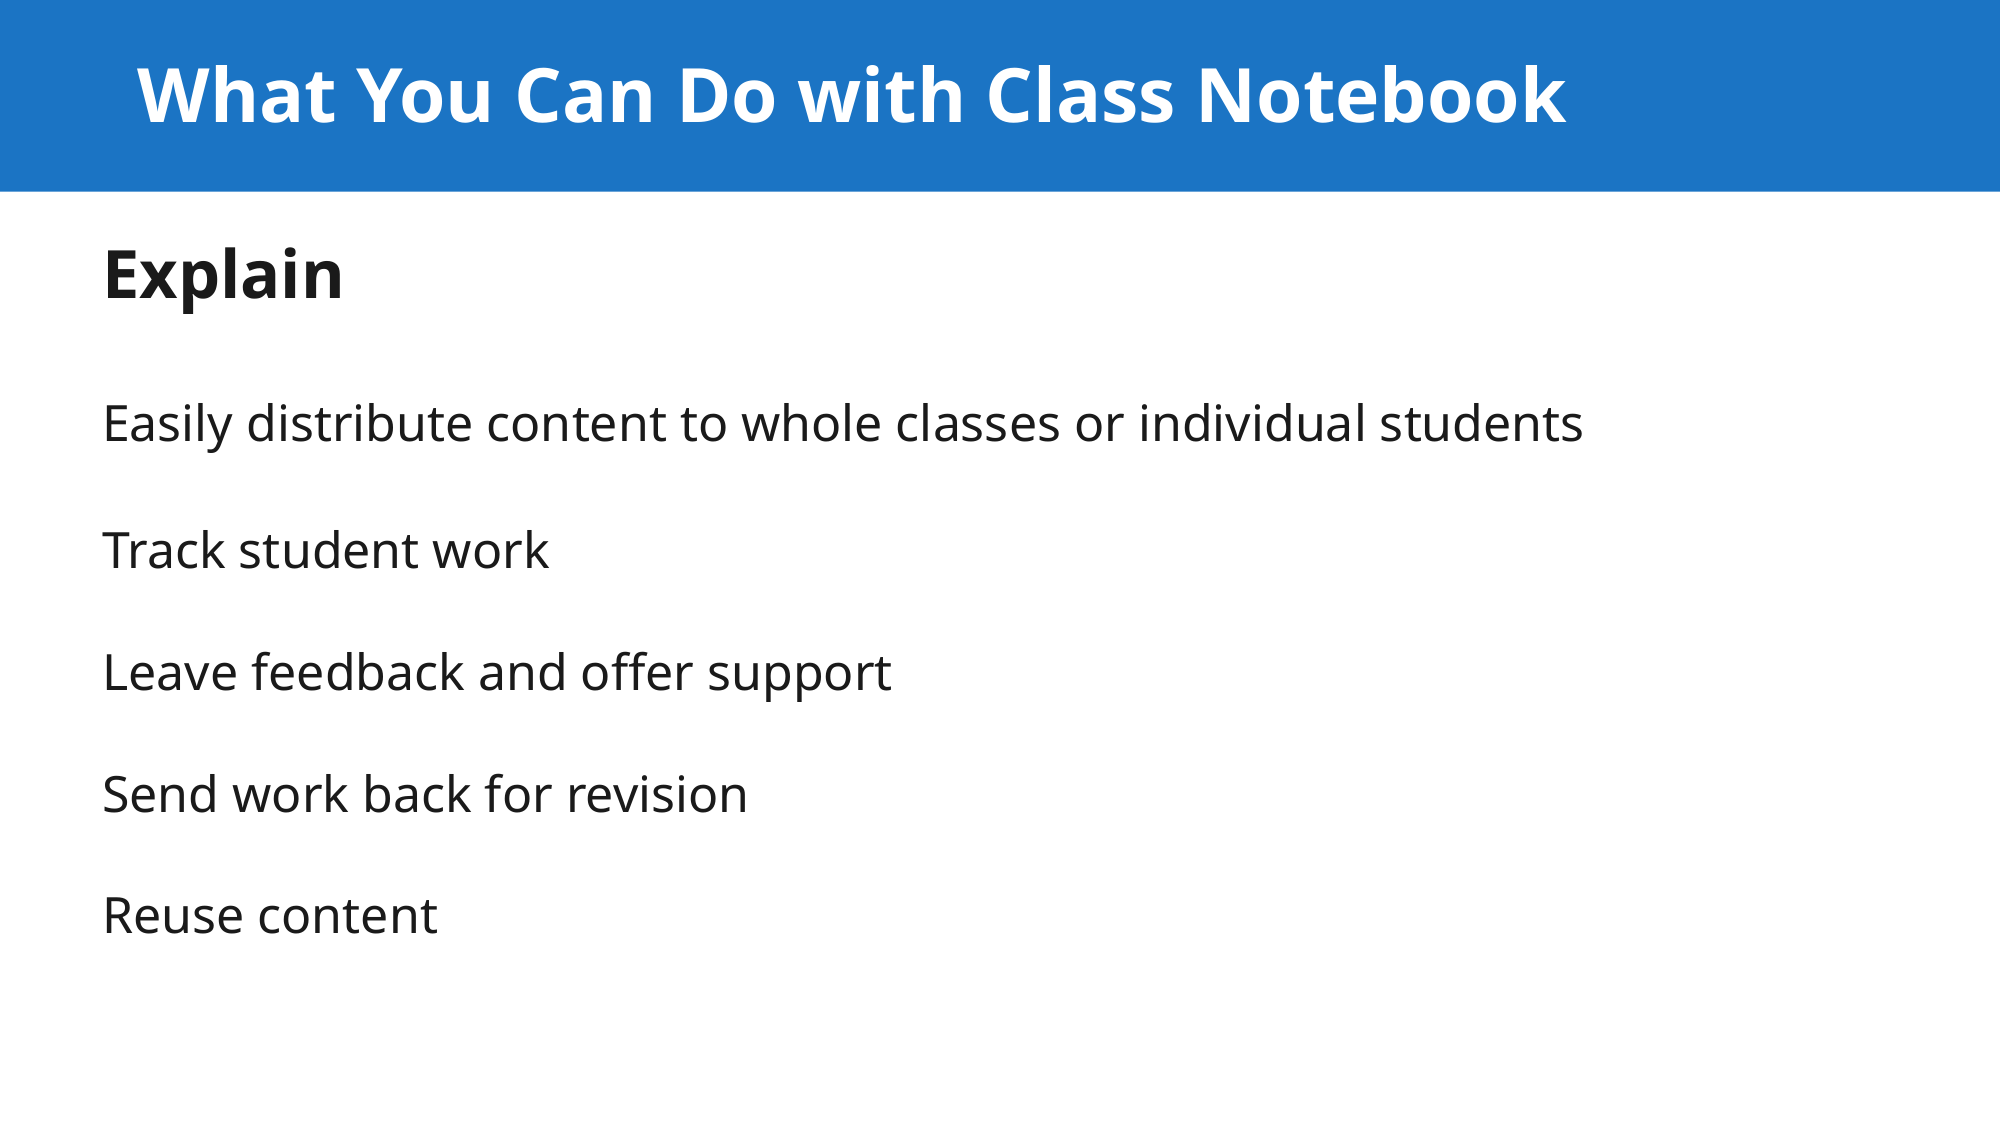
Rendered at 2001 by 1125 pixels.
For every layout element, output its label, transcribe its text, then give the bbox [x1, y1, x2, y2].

text_box [0, 0, 2000, 193]
text_box Explain Easily distribute content to whole classes or individual students Track student work Leave feedback and offer support Send work back for revision Reuse content [87, 224, 1869, 946]
text_box What You Can Do with Class Notebook [137, 4, 1788, 192]
